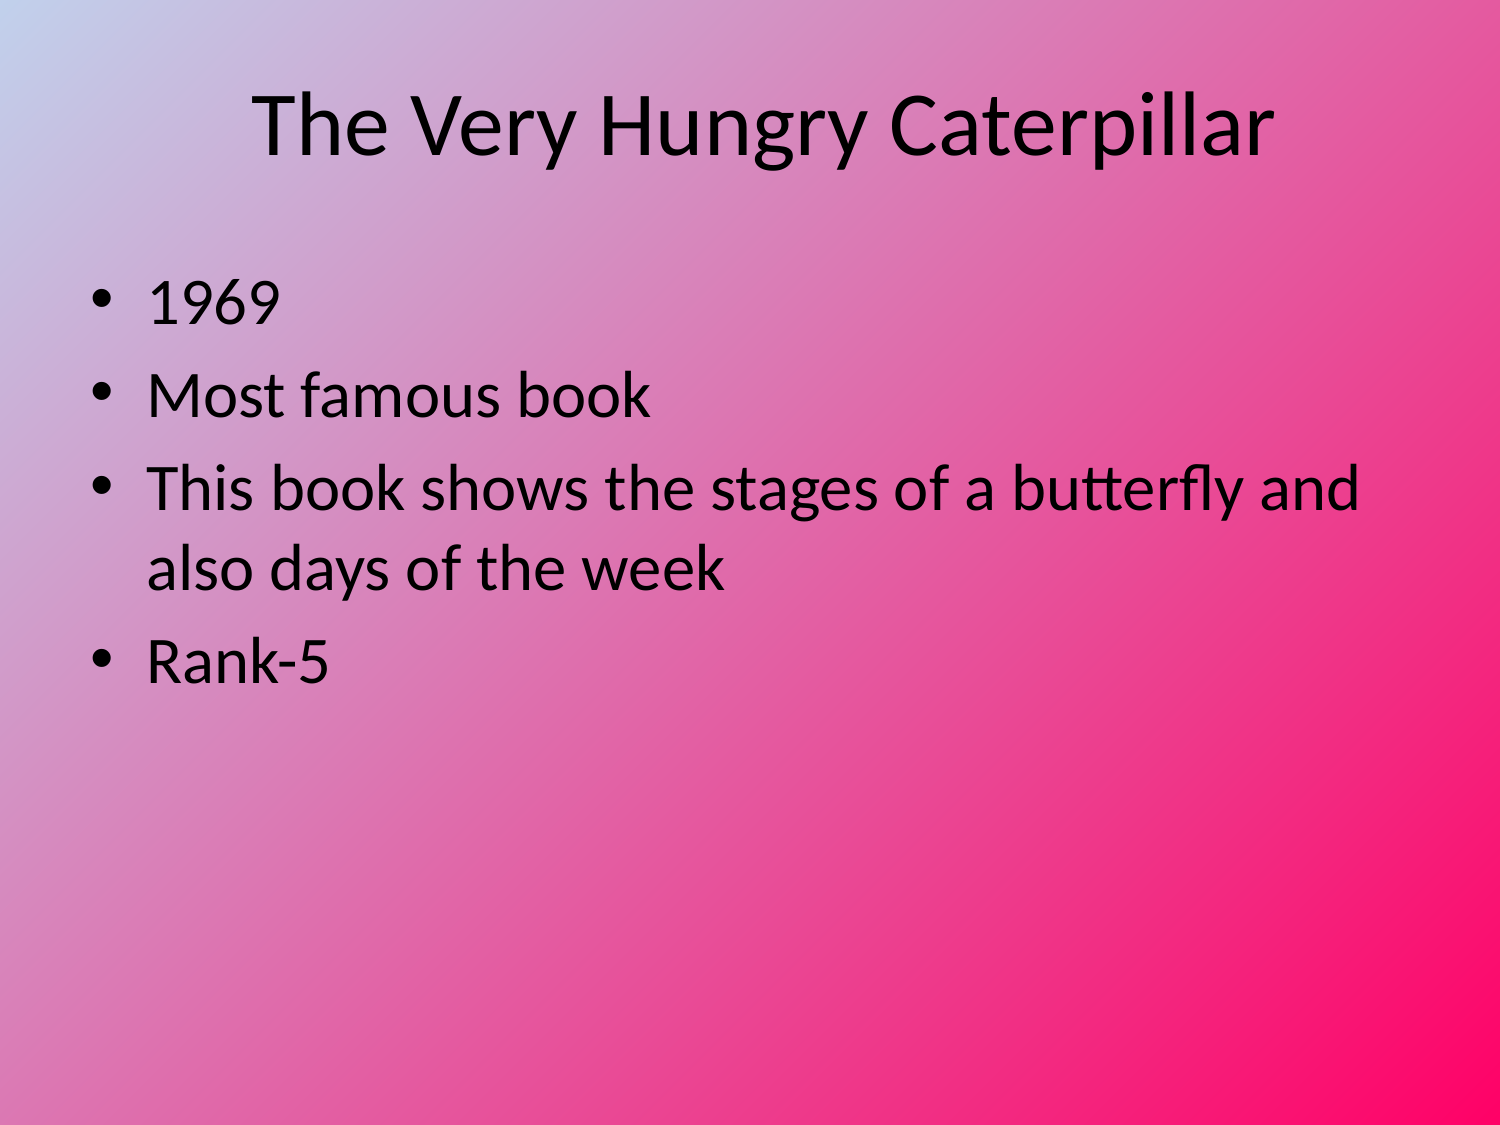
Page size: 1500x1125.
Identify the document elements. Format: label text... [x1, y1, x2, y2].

list 1969 Most famous book This book shows the stages of a butterfly and also days of the week Rank-5 [75, 249, 1425, 993]
title The Very Hungry Caterpillar [99, 24, 1450, 213]
